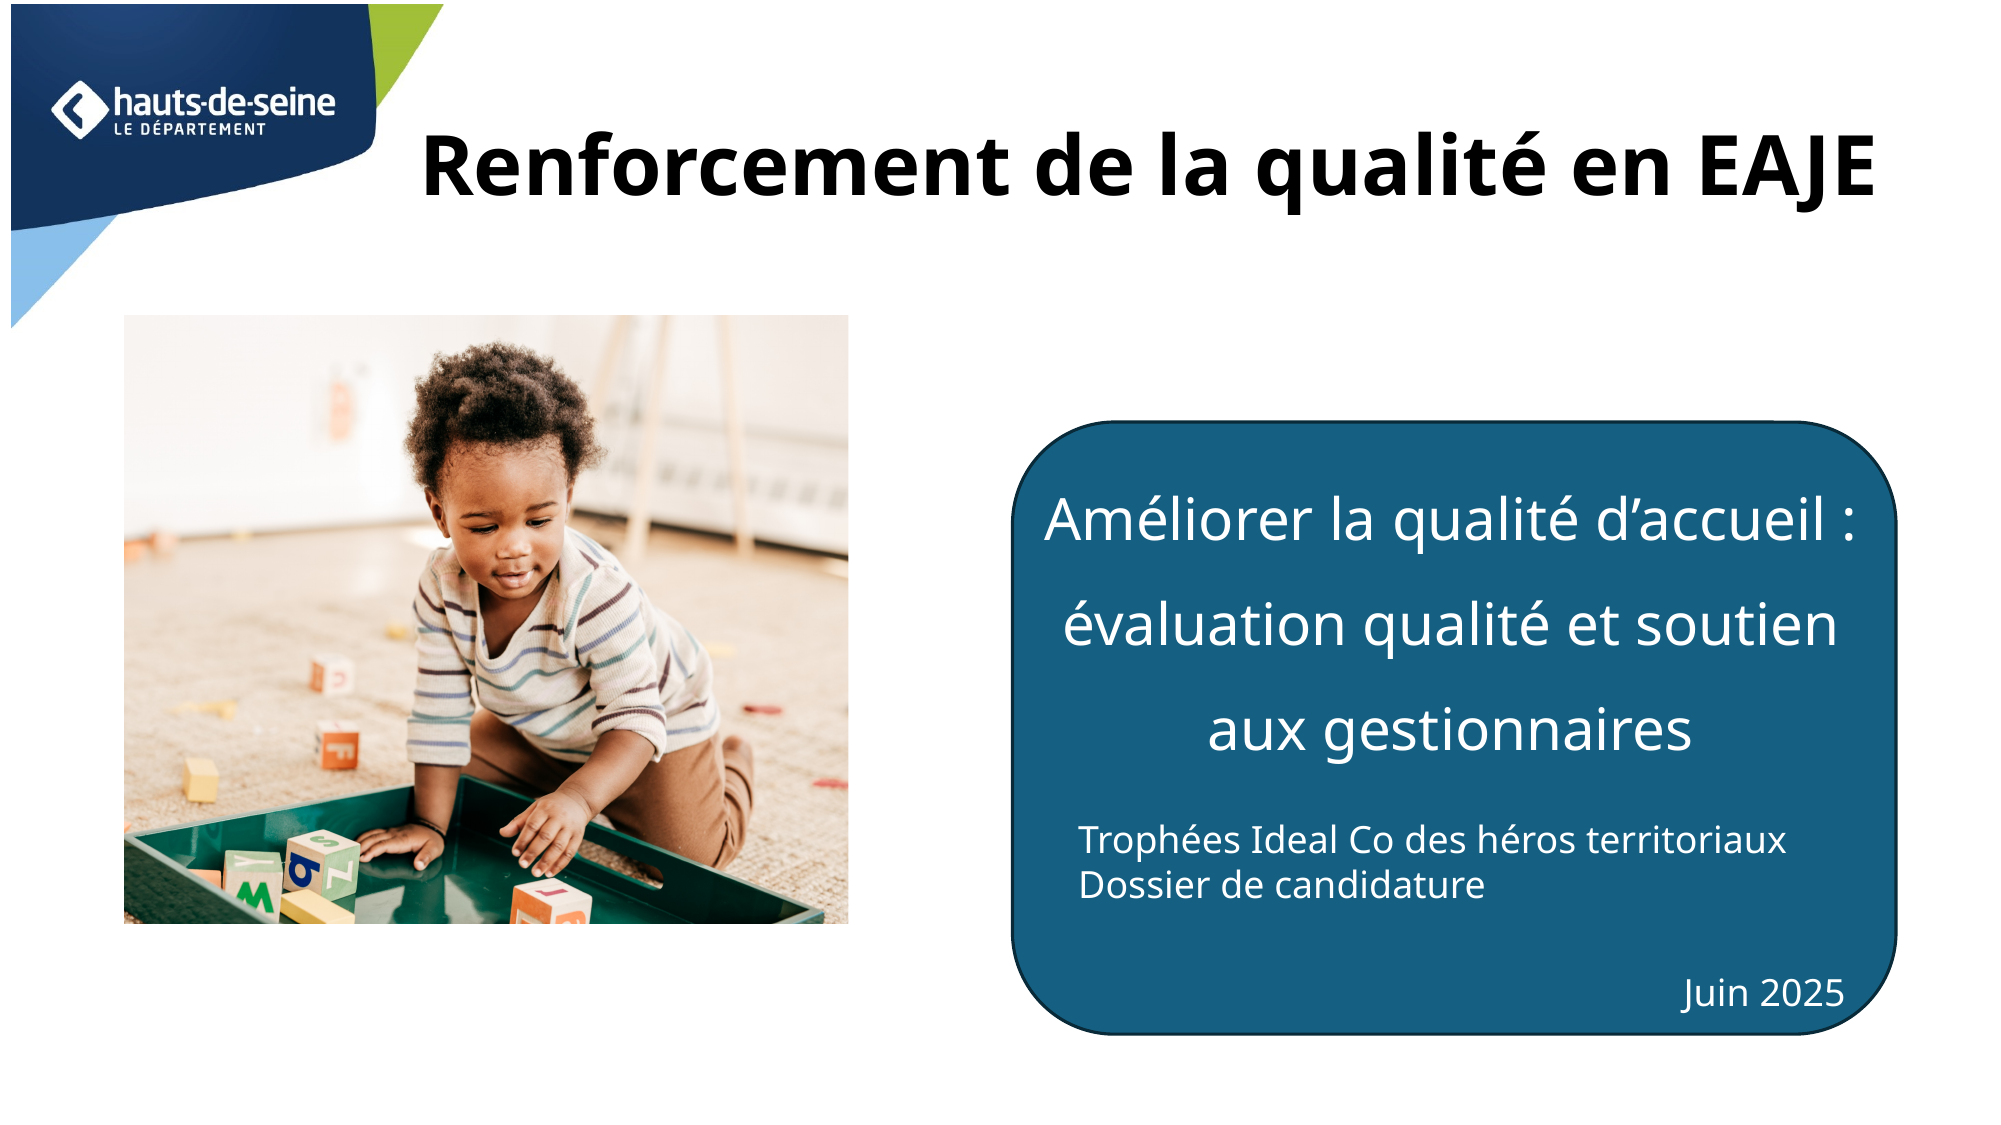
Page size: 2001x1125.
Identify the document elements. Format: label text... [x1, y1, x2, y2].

title Renforcement de la qualité en EAJE [404, 59, 1939, 278]
text_box [1876, 460, 1898, 961]
list Améliorer la qualité d’accueil : évaluation qualité et soutien aux gestionnaires [1025, 247, 1876, 962]
text_box Trophées Ideal Co des héros territoriaux Dossier de candidature [1063, 808, 1876, 914]
text_box Juin 2025 [1668, 961, 1923, 1022]
picture [11, 4, 849, 924]
text_box [1010, 471, 1846, 1036]
